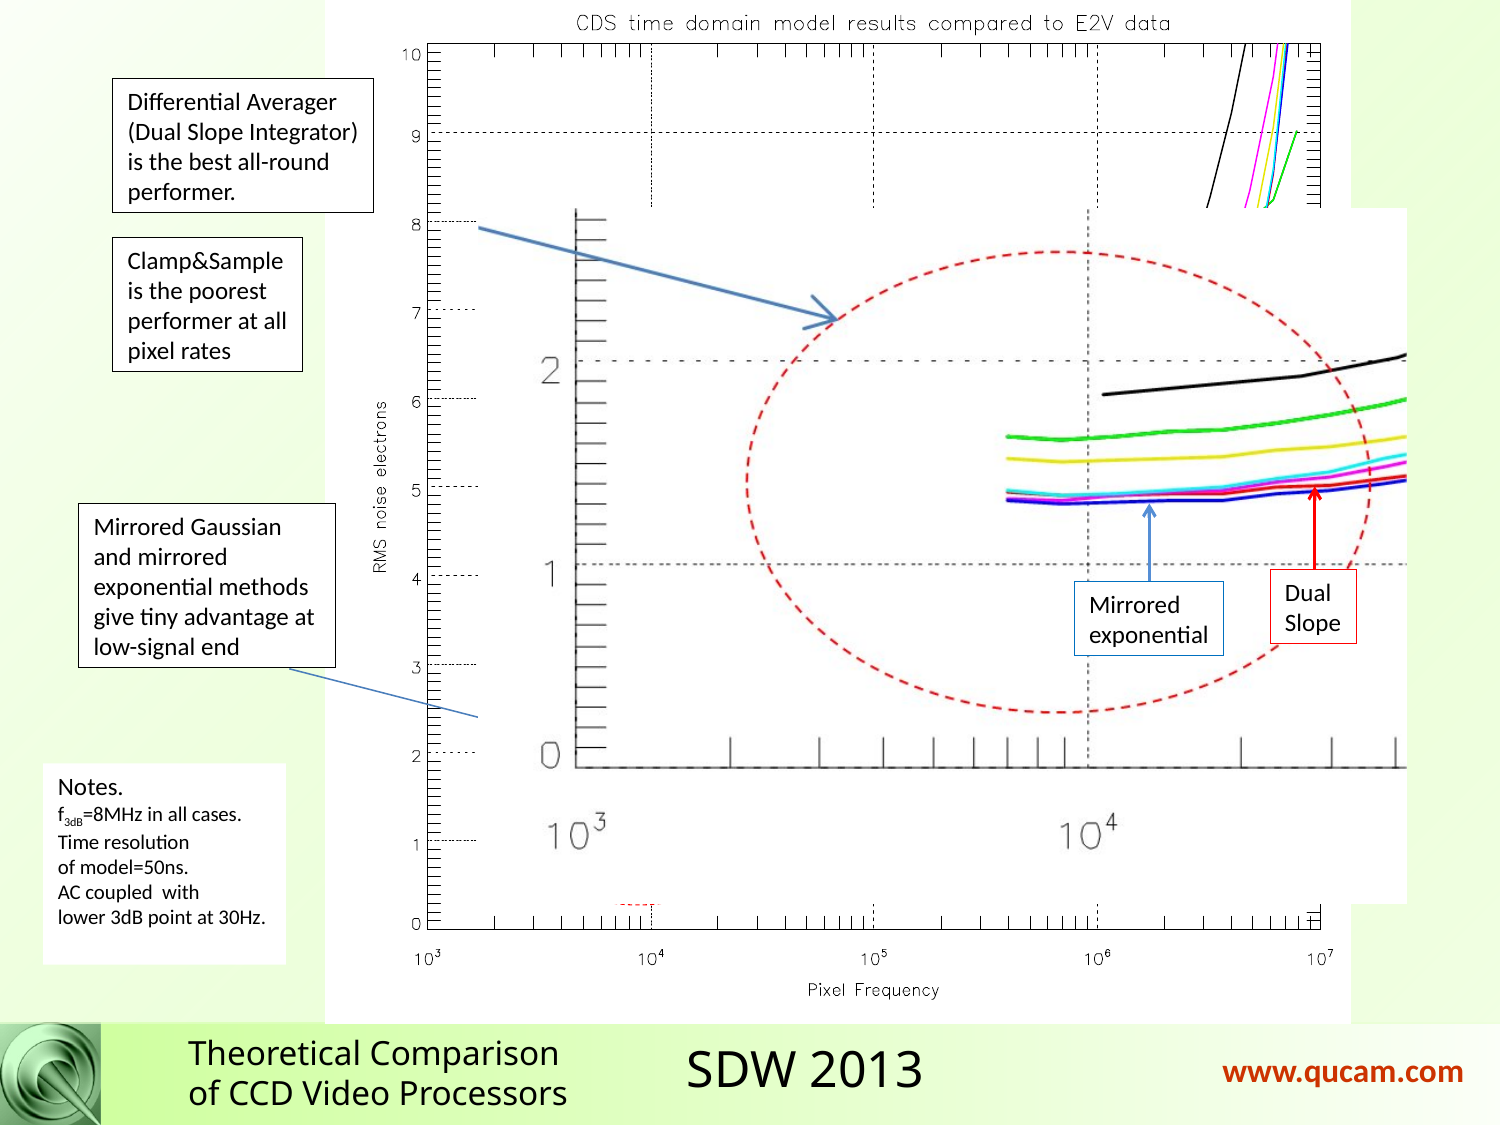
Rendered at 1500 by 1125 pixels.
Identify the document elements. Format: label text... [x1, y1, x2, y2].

text_box Mirrored Gaussian and mirrored exponential methods give tiny advantage at low-signal end [78, 503, 319, 668]
picture [324, 734, 1365, 1038]
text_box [288, 668, 472, 734]
text_box Differential Averager (Dual Slope Integrator) is the best all-round performer. [112, 78, 319, 213]
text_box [478, 207, 1408, 904]
picture [324, 0, 1365, 668]
picture [0, 1024, 101, 1125]
text_box Clamp&Sample is the poorest performer at all pixel rates [112, 237, 303, 372]
text_box Notes. f3dB=8MHz in all cases. Time resolution of model=50ns. AC coupled with lower 3dB point at 30Hz. [43, 763, 286, 965]
